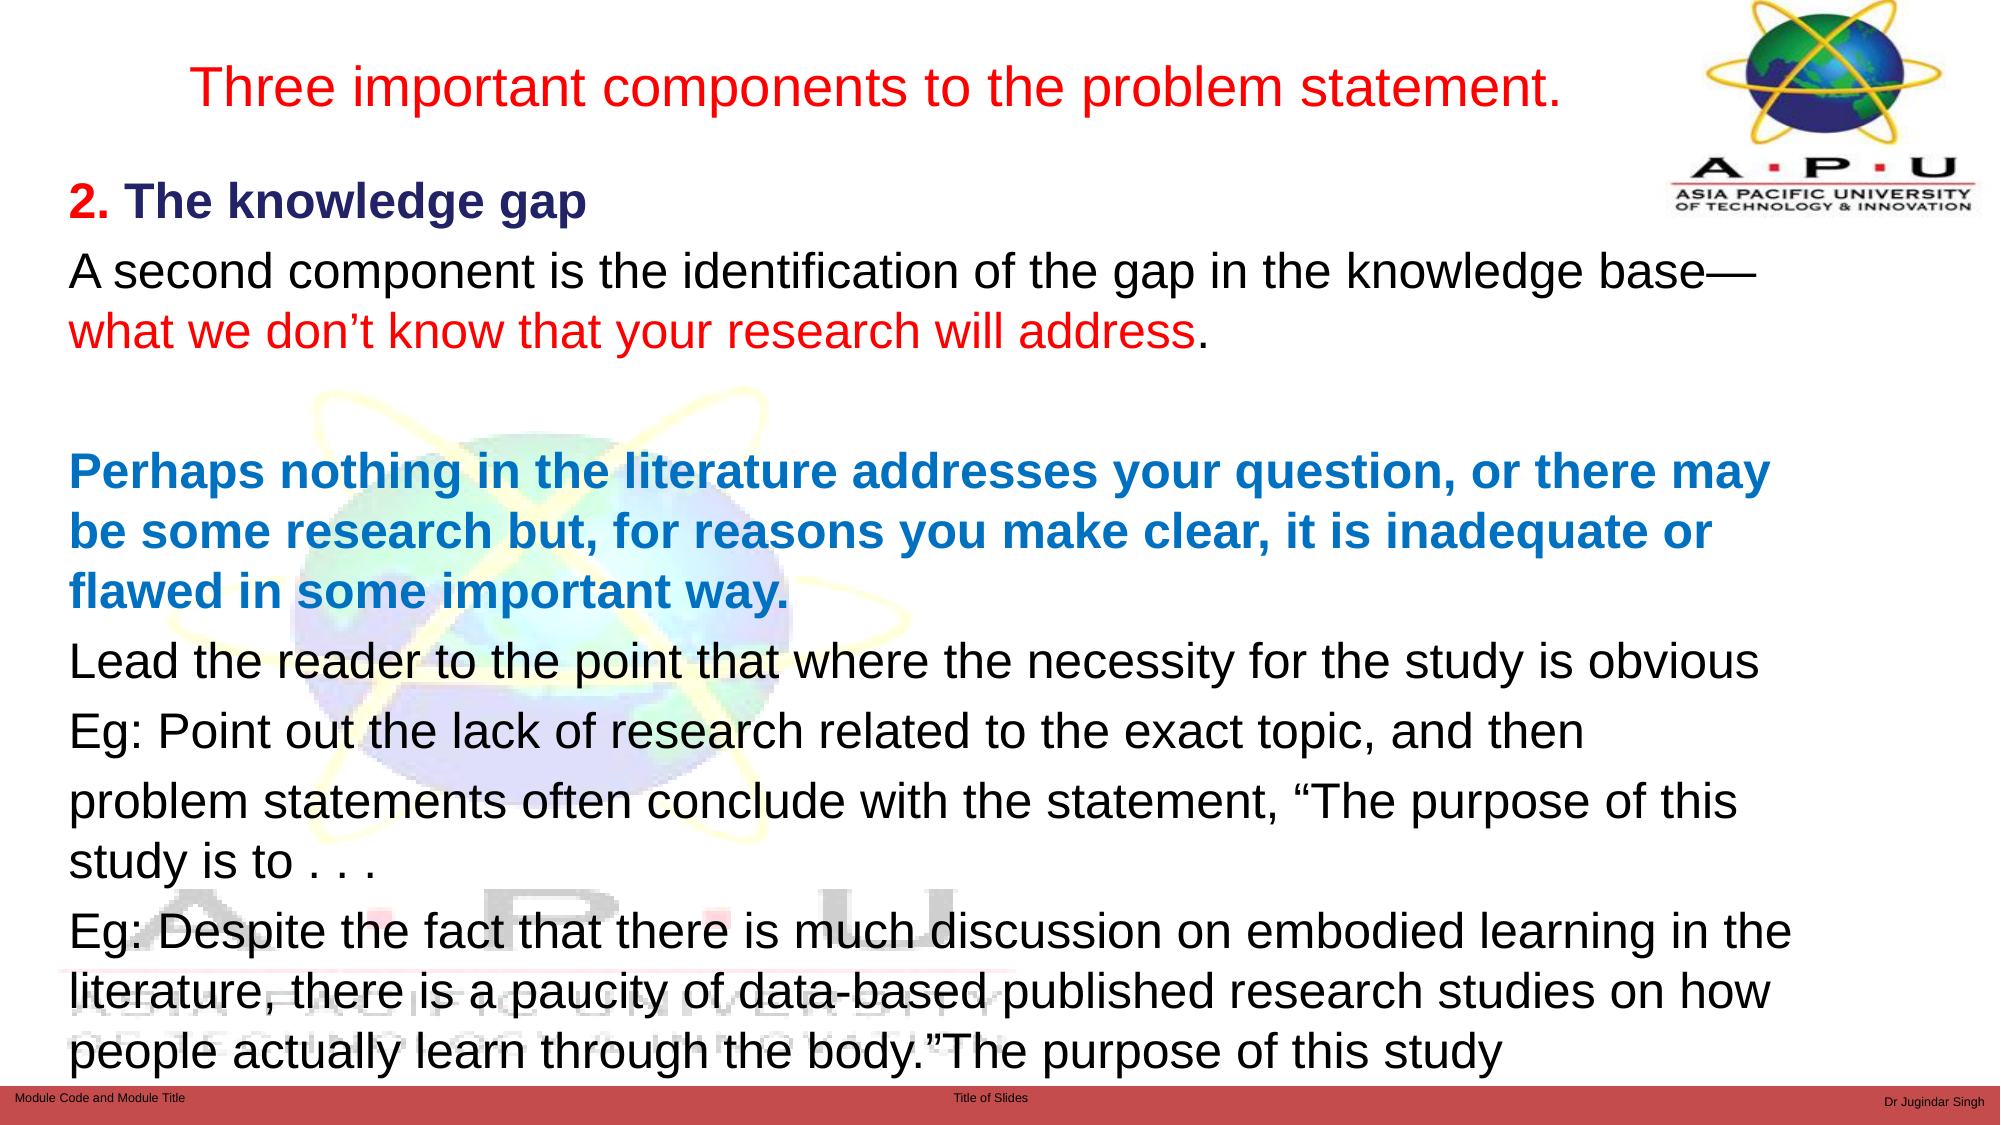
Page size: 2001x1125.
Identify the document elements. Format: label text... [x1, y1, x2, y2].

picture [1655, 0, 2000, 220]
title Three important components to the problem statement. [106, 45, 1647, 122]
footer Dr Jugindar Singh [1366, 1086, 2000, 1125]
list 2. The knowledge gap A second component is the identification of the gap in the knowledge base—what we don’t know that your research will address. Perhaps nothing in the literature addresses your question, or there may be some research but, for reasons you make clear, it is inadequate or flawed in some important way. Lead the reader to the point that where the necessity for the study is obvious Eg: Point out the lack of research related to the exact topic, and then problem statements often conclude with the statement, “The purpose of this study is to . . . Eg: Despite the fact that there is much discussion on embodied learning in the literature, there is a paucity of data-based published research studies on how people actually learn through the body.”The purpose of this study [53, 160, 1854, 1103]
